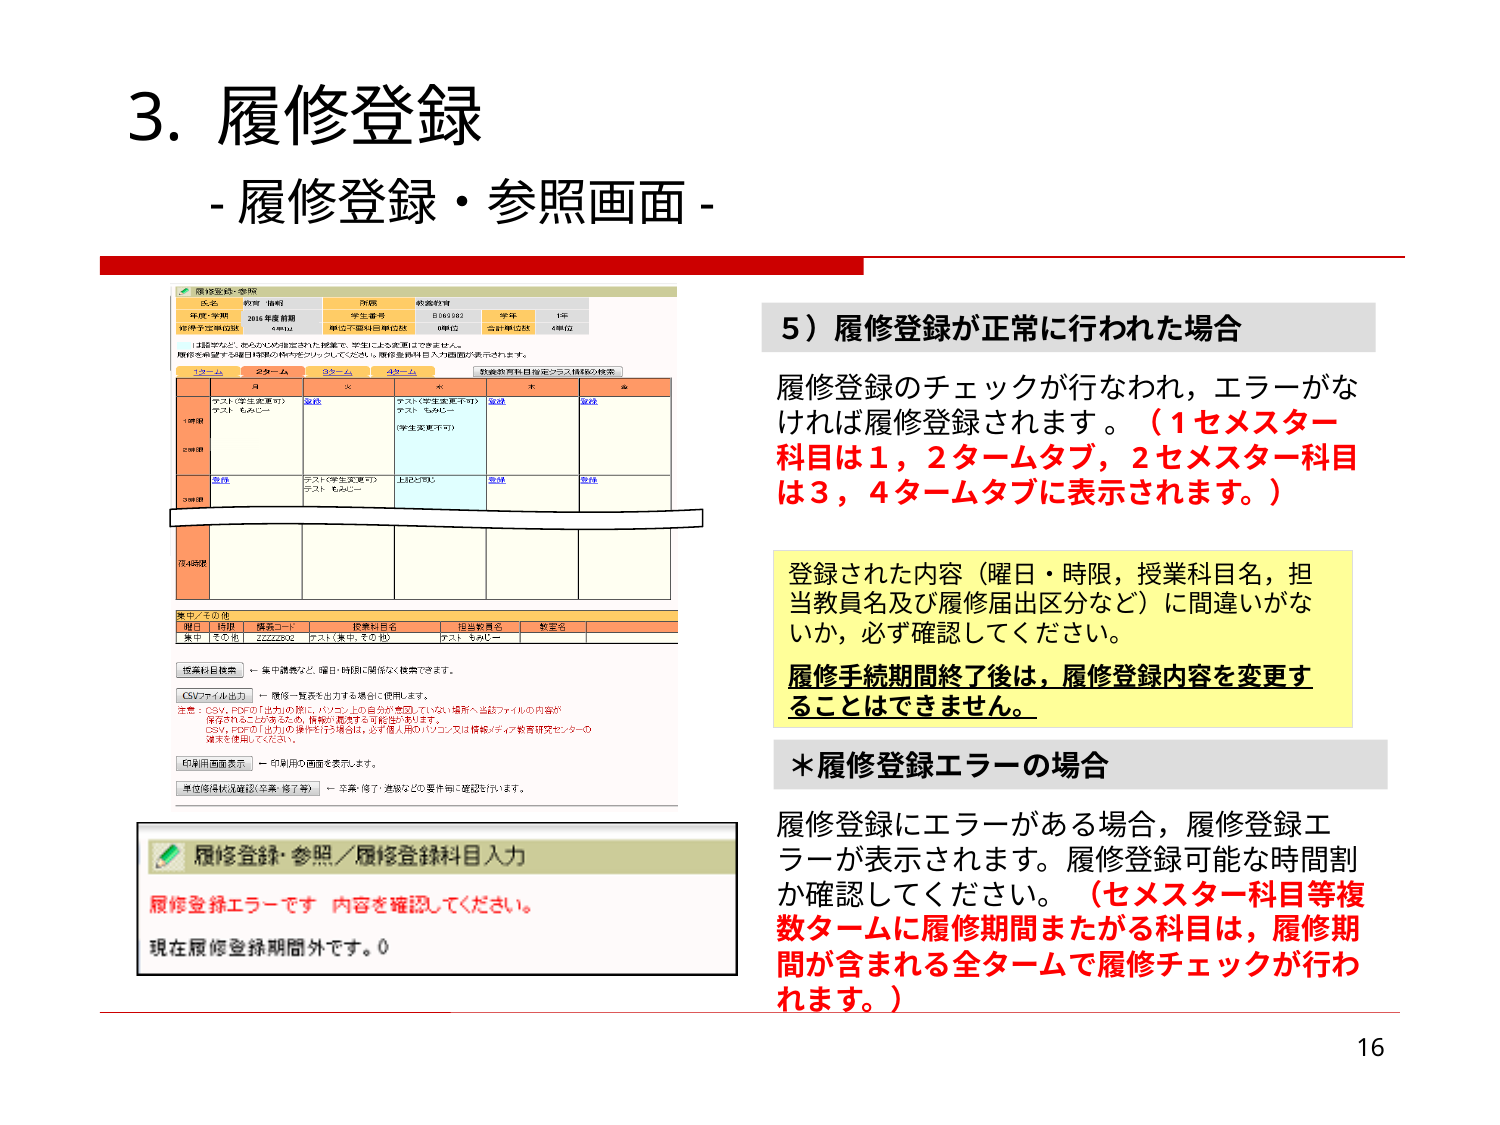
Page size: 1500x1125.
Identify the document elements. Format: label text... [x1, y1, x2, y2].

text_box ＊履修登録エラーの場合 [773, 739, 1388, 790]
text_box ５）履修登録が正常に行われた場合 [761, 302, 1376, 353]
text_box 登録された内容（曜日・時限，授業科目名，担当教員名及び履修届出区分など）に間違いがないか，必ず確認してください。 履修手続期間終了後は，履修登録内容を変更することはできません。 [773, 550, 1353, 728]
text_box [135, 822, 739, 976]
text_box 履修登録のチェックが行なわれ，エラーがなければ履修登録されます 。（1セメスター科目は１，２タームタブ，2セメスター科目は３，４タームタブに表示されます。） [761, 361, 1376, 552]
text_box 履修登録にエラーがある場合，履修登録エラーが表示されます。履修登録可能な時間割か確認してください。 （セメスター科目等複数タームに履修期間またがる科目は，履修期間が含まれる全タームで履修チェックが行われます。） [761, 798, 1400, 1024]
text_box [169, 283, 703, 812]
text_box 3. 履修登録 -履修登録・参照画面- [112, 66, 1500, 185]
slide_number 16 [1074, 1024, 1401, 1103]
